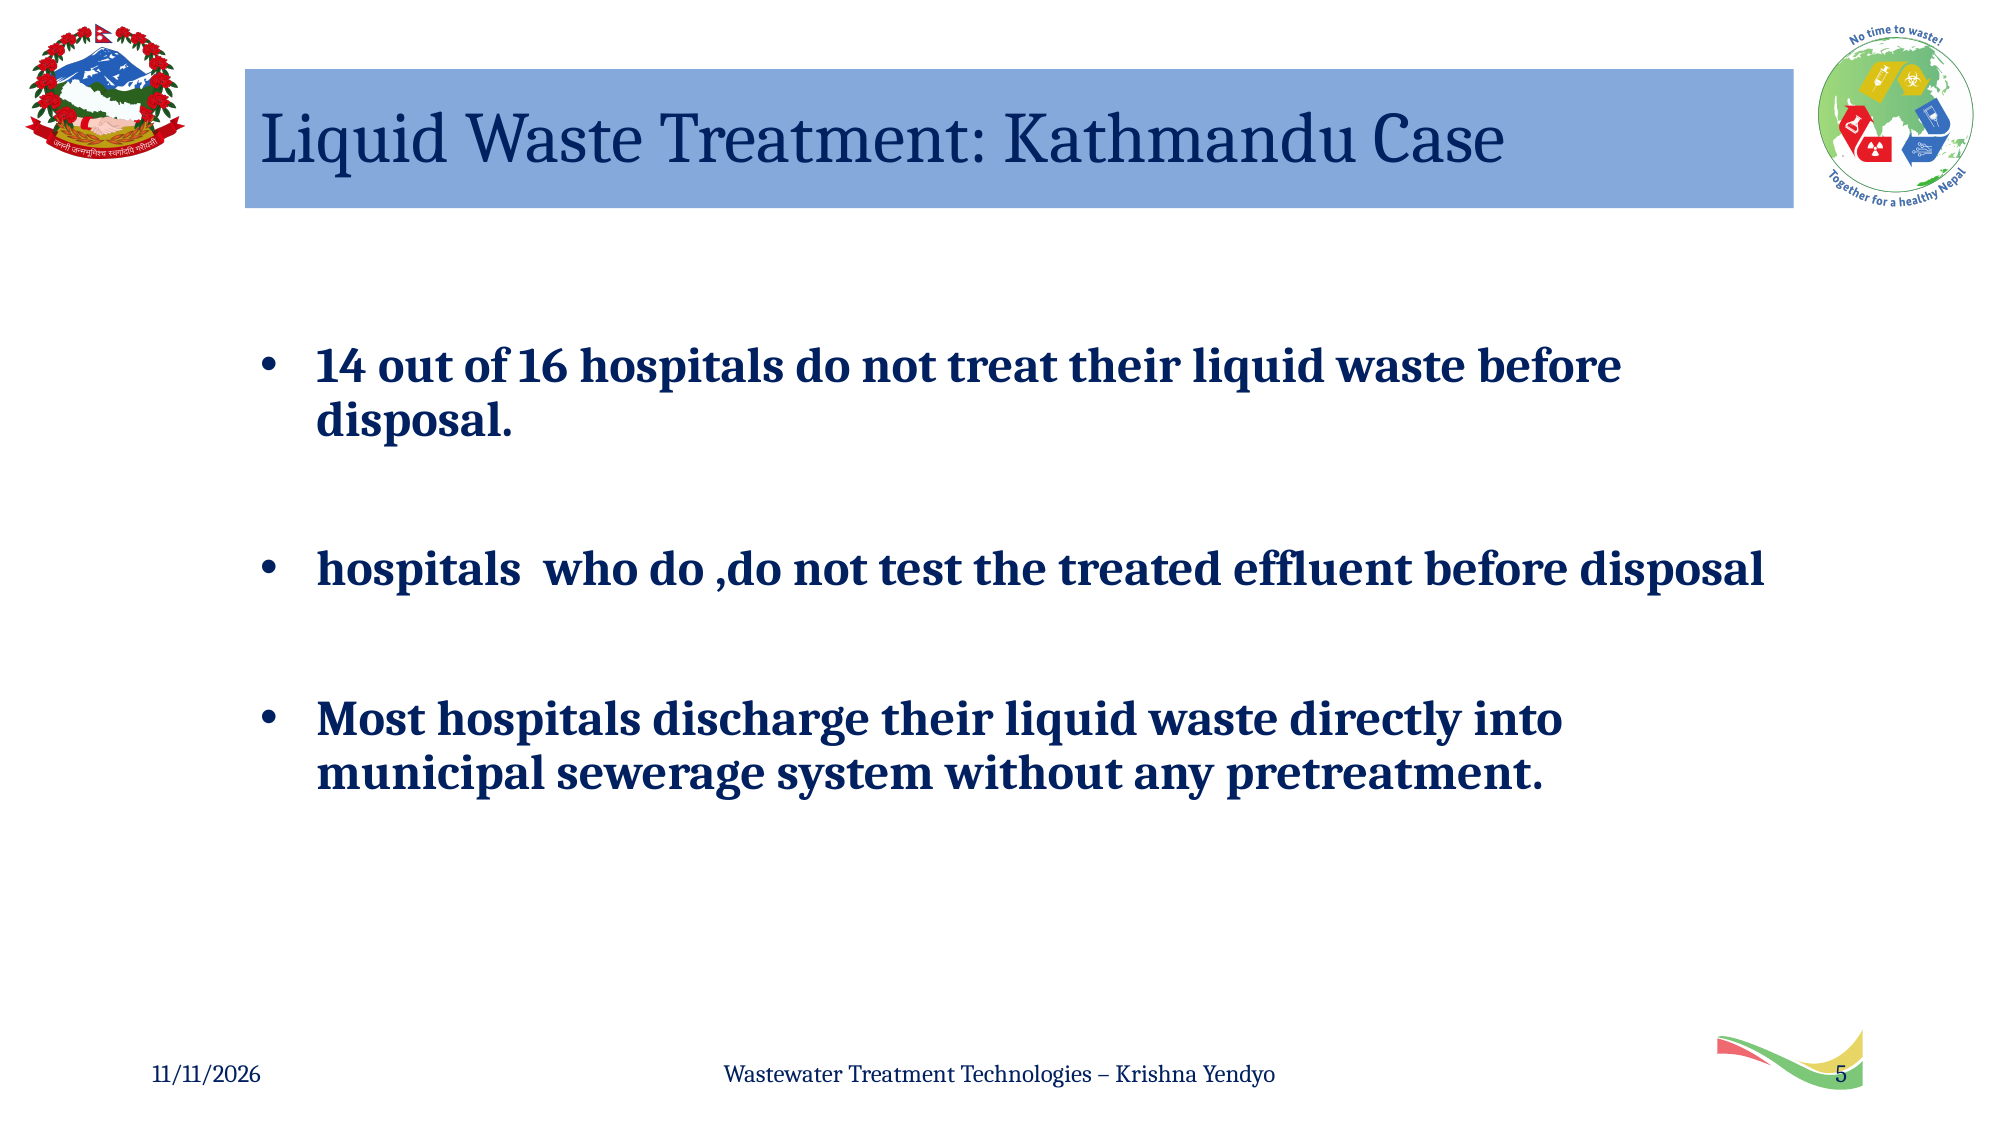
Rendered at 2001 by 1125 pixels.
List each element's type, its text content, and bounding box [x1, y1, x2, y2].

footer Wastewater Treatment Technologies – Krishna Yendyo [662, 1042, 1338, 1103]
title Liquid Waste Treatment: Kathmandu Case [245, 69, 1794, 209]
list 14 out of 16 hospitals do not treat their liquid waste before disposal. hospitals who do ,do not test the treated effluent before disposal Most hospitals discharge their liquid waste directly into municipal sewerage system without any pretreatment. [245, 244, 1794, 883]
picture [1812, 22, 1978, 209]
slide_number 5 [1412, 1042, 1863, 1103]
picture [22, 22, 188, 161]
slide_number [137, 1042, 588, 1103]
